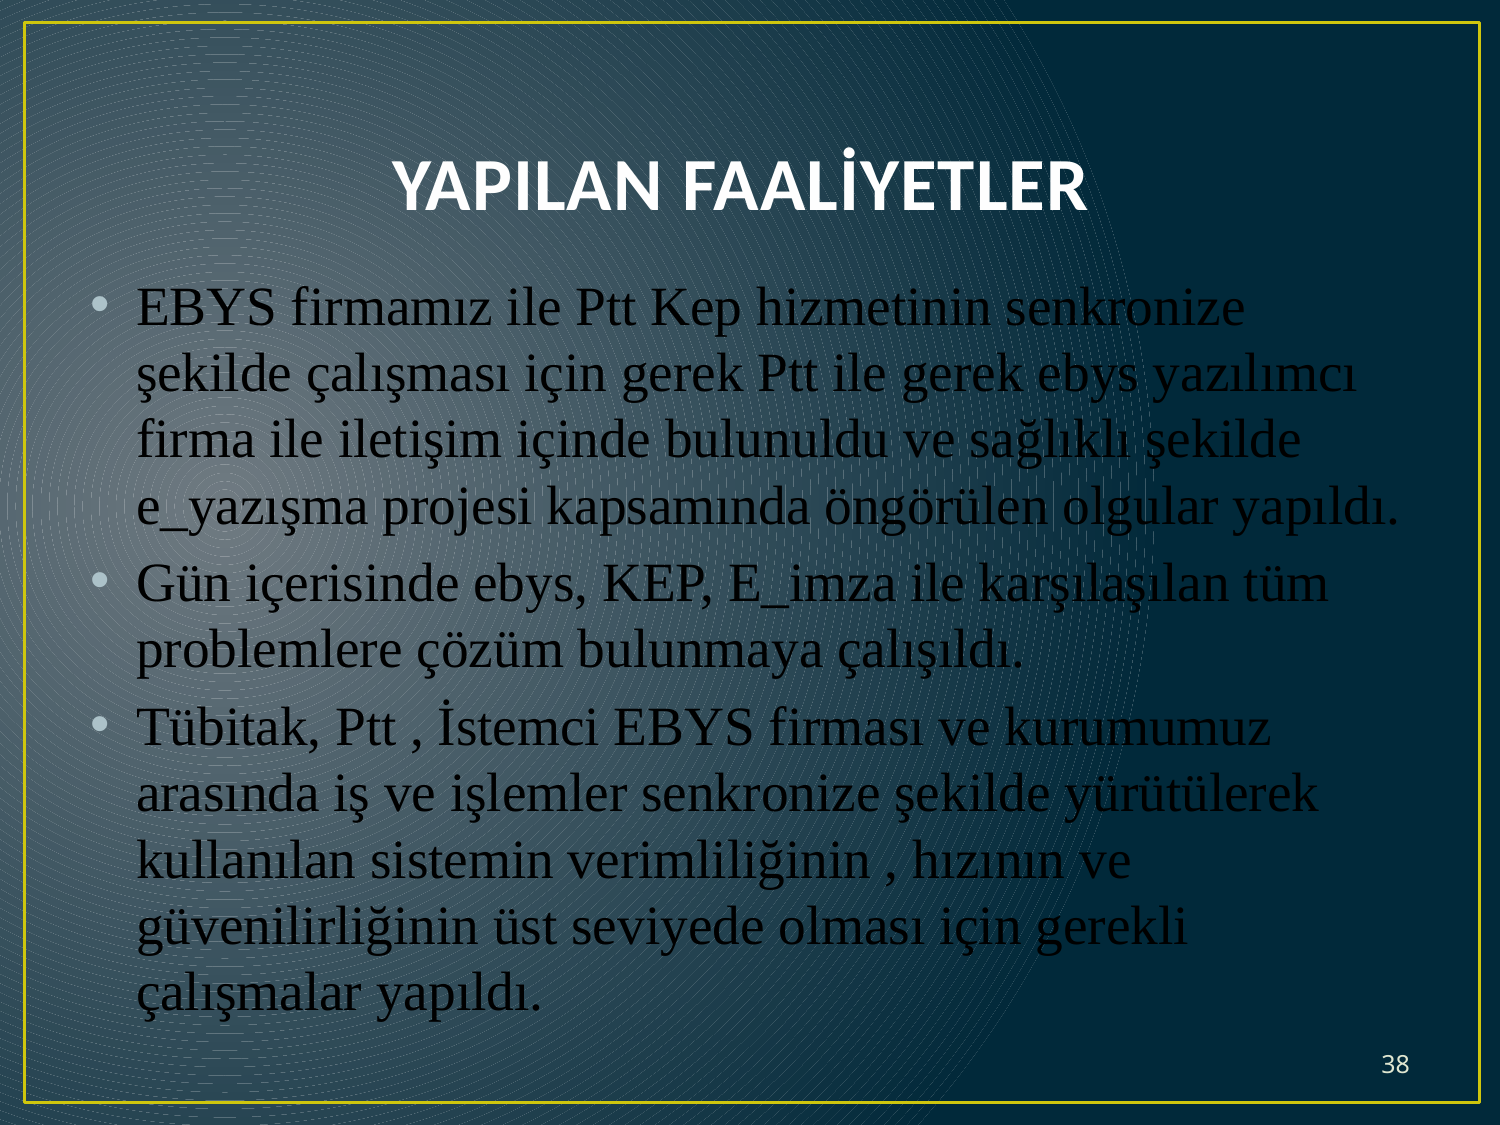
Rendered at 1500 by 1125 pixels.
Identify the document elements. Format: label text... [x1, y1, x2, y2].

slide_number 38 [1074, 1035, 1425, 1096]
list EBYS firmamız ile Ptt Kep hizmetinin senkronize şekilde çalışması için gerek Ptt ile gerek ebys yazılımcı firma ile iletişim içinde bulunuldu ve sağlıklı şekilde e_yazışma projesi kapsamında öngörülen olgular yapıldı. Gün içerisinde ebys, KEP, E_imza ile karşılaşılan tüm problemlere çözüm bulunmaya çalışıldı. Tübitak, Ptt , İstemci EBYS firması ve kurumumuz arasında iş ve işlemler senkronize şekilde yürütülerek kullanılan sistemin verimliliğinin , hızının ve güvenilirliğinin üst seviyede olması için gerekli çalışmalar yapıldı. [75, 262, 1425, 1059]
title YAPILAN FAALİYETLER [75, 45, 1425, 233]
